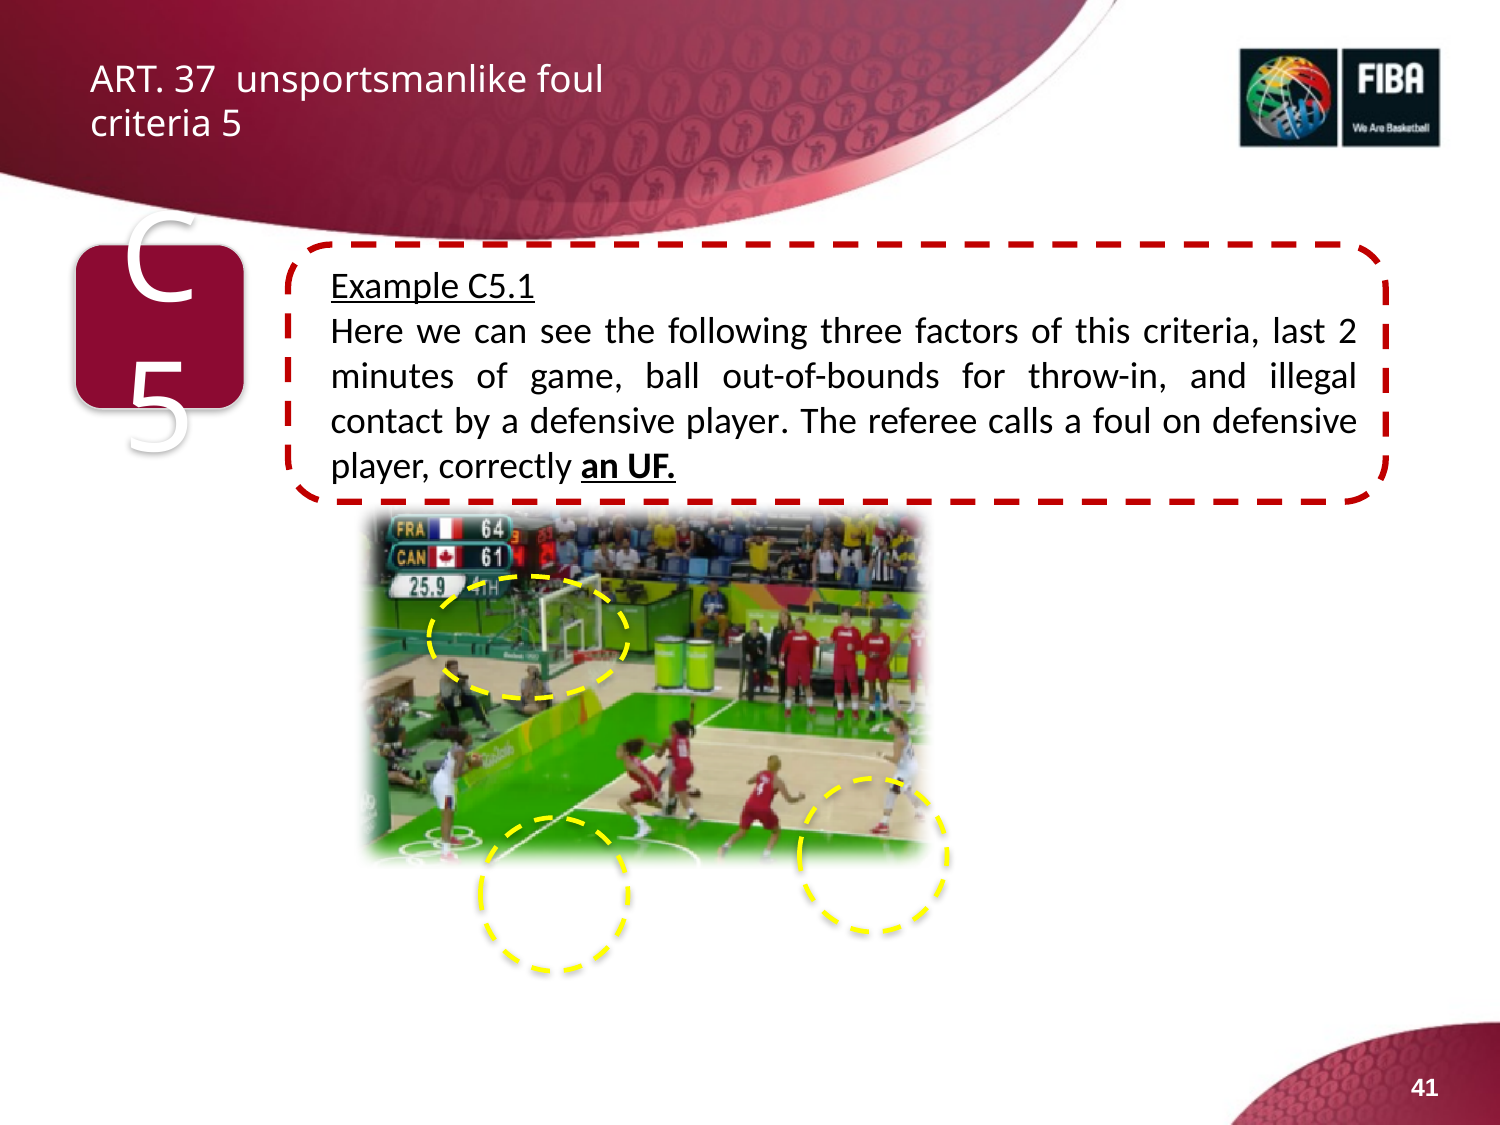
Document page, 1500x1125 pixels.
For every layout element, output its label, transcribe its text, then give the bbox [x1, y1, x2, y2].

text_box C5 [74, 243, 246, 410]
picture [0, 0, 1500, 1125]
text_box Example C5.1 Here we can see the following three factors of this criteria, last 2 minutes of game, ball out-of-bounds for throw-in, and illegal contact by a defensive player. The referee calls a foul on defensive player, correctly an UF. [285, 242, 1388, 504]
title ART. 37 unsportsmanlike foul criteria 5 [75, 47, 1425, 152]
